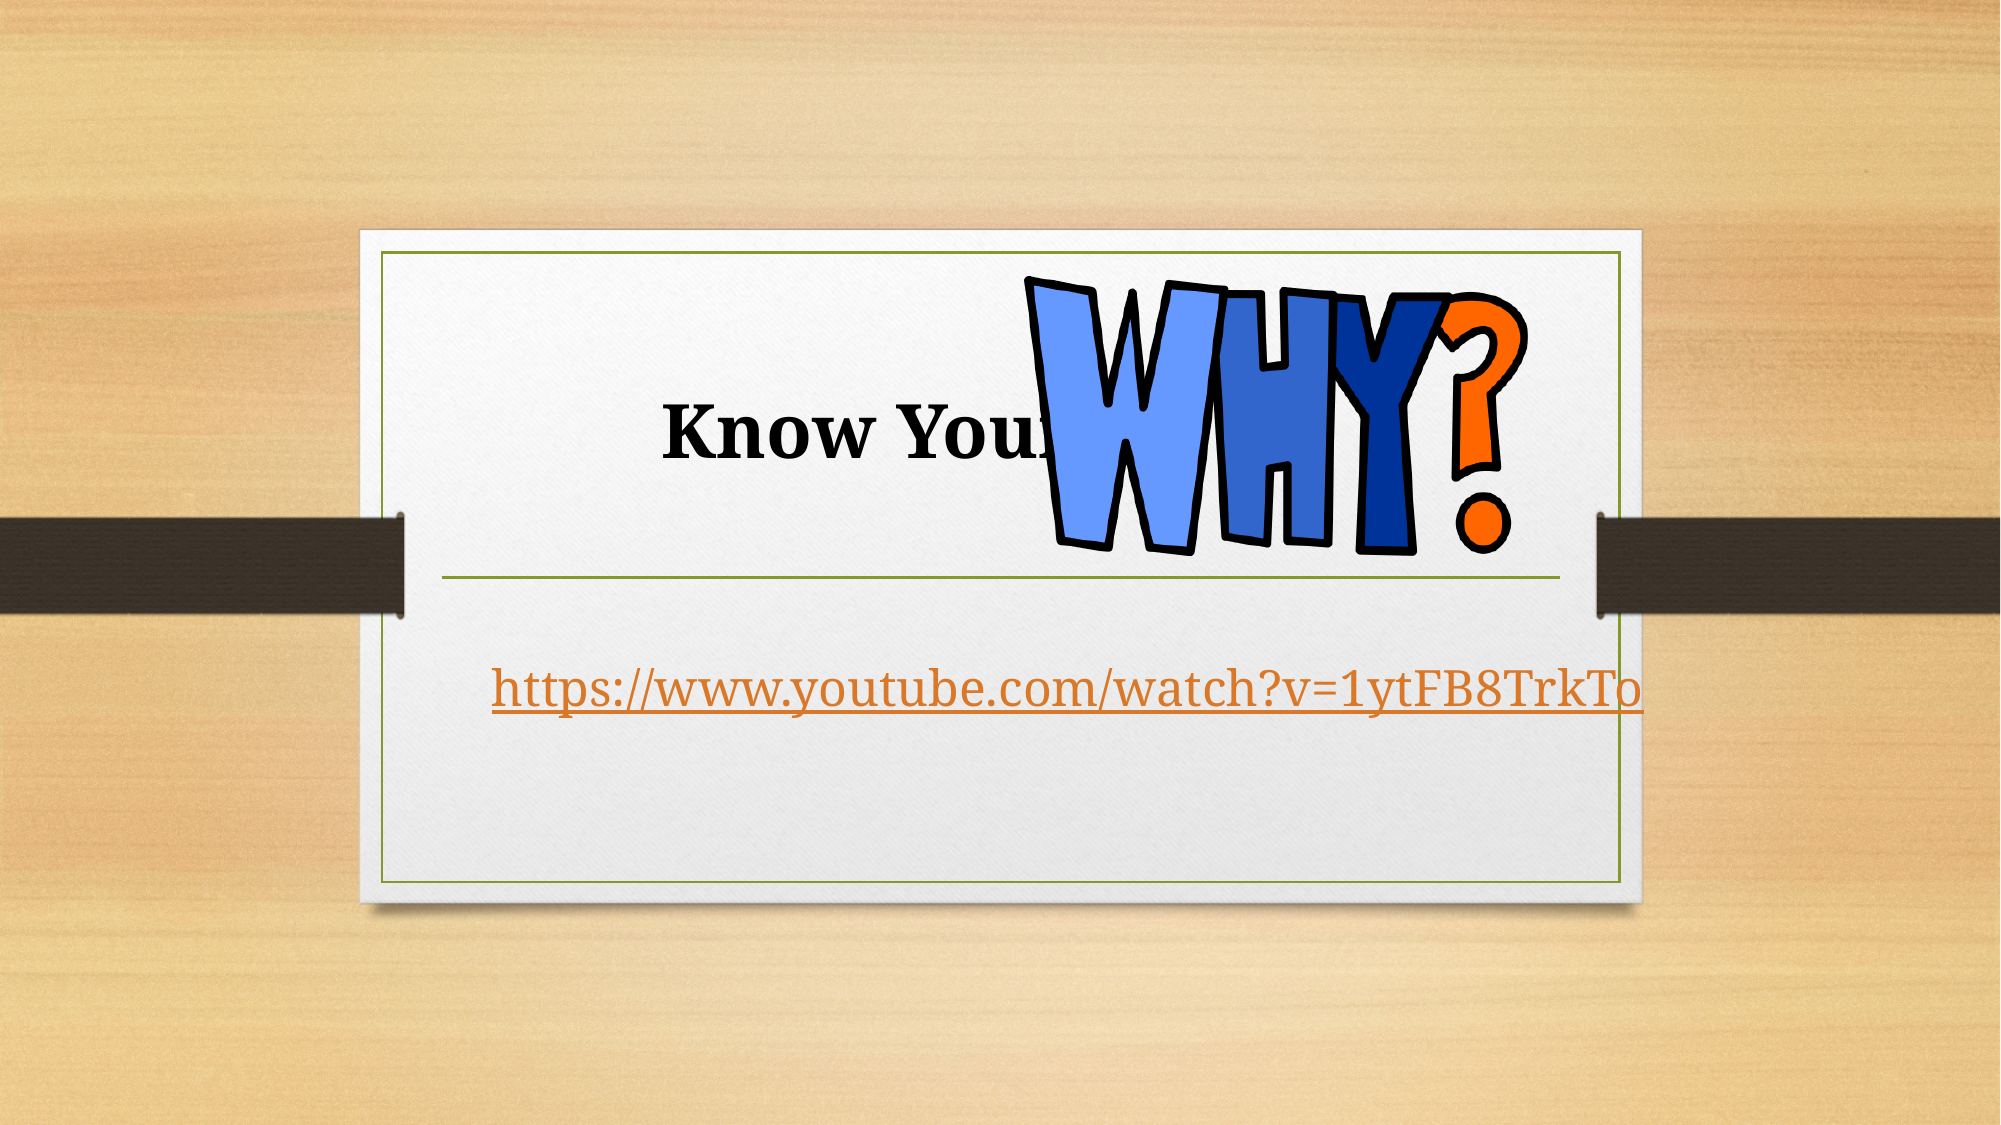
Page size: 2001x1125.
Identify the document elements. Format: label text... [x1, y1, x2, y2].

picture [0, 0, 2001, 1125]
subtitle Know Your [441, 266, 1478, 959]
text_box https://www.youtube.com/watch?v=1ytFB8TrkTo [471, 626, 1722, 745]
